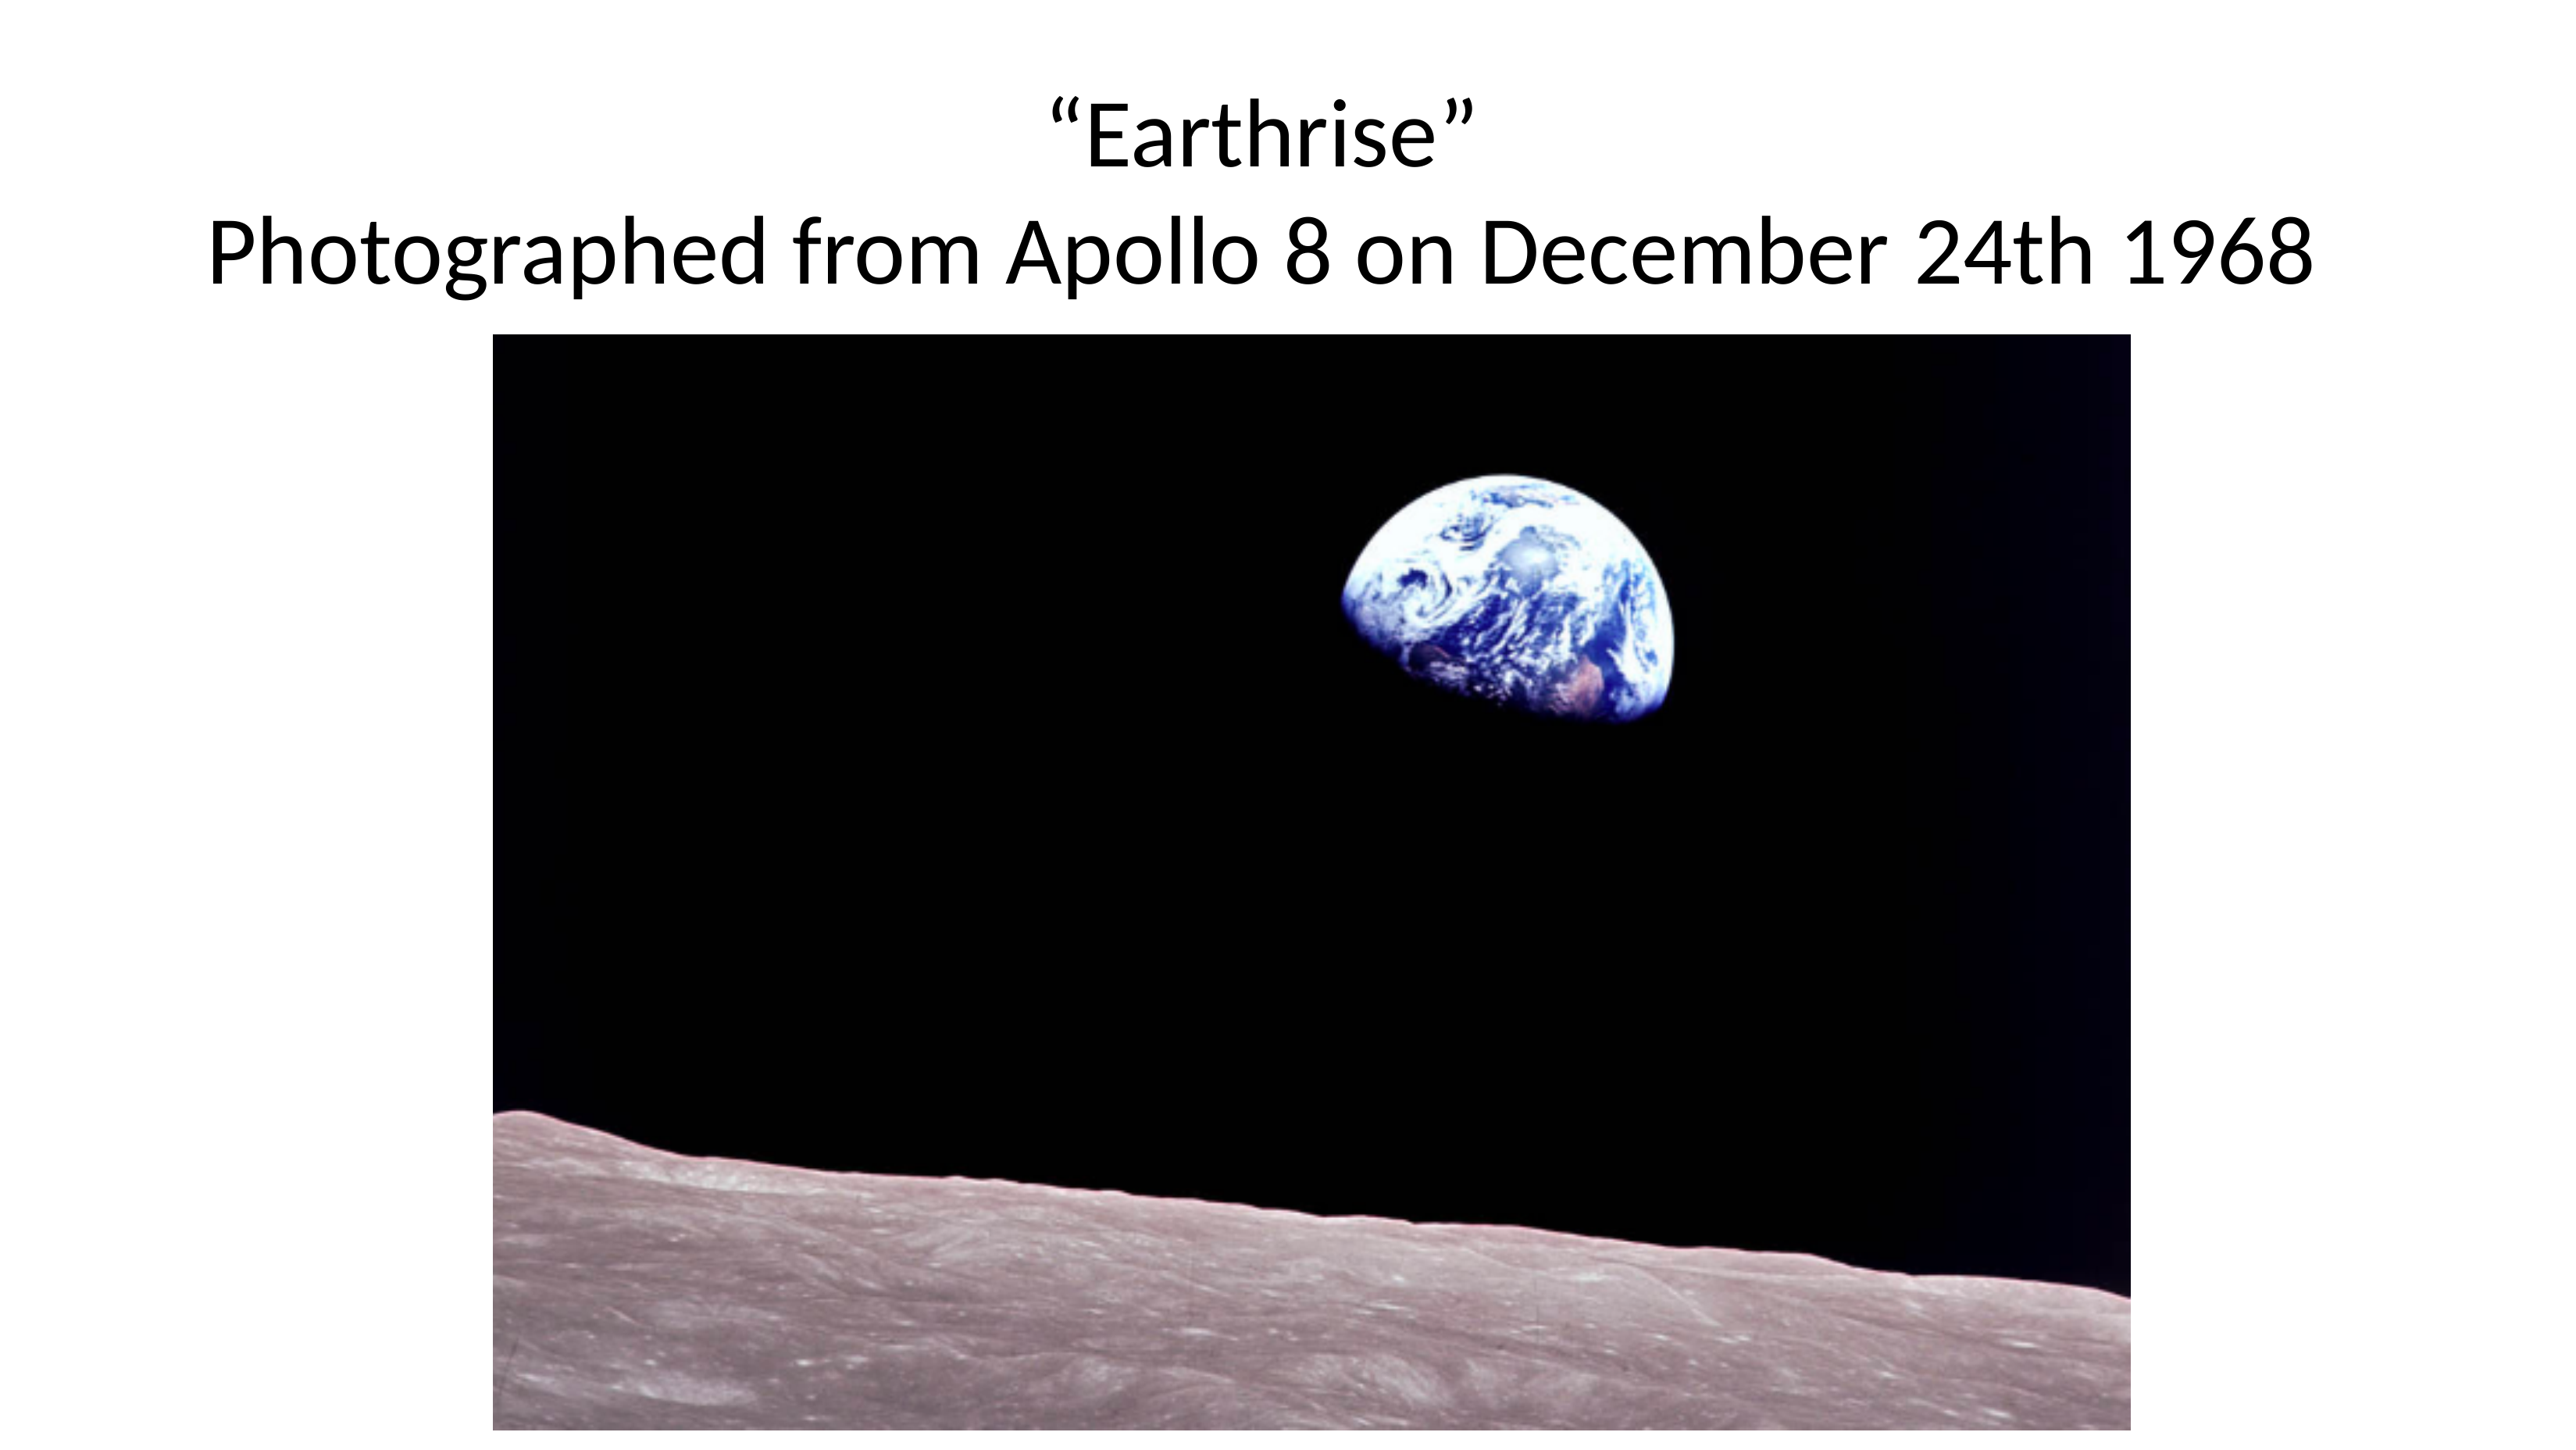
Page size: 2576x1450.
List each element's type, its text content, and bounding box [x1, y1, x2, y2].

text_box “Earthrise” Photographed from Apollo 8 on December 24th 1968 [87, 69, 2436, 303]
picture [493, 334, 2131, 1430]
